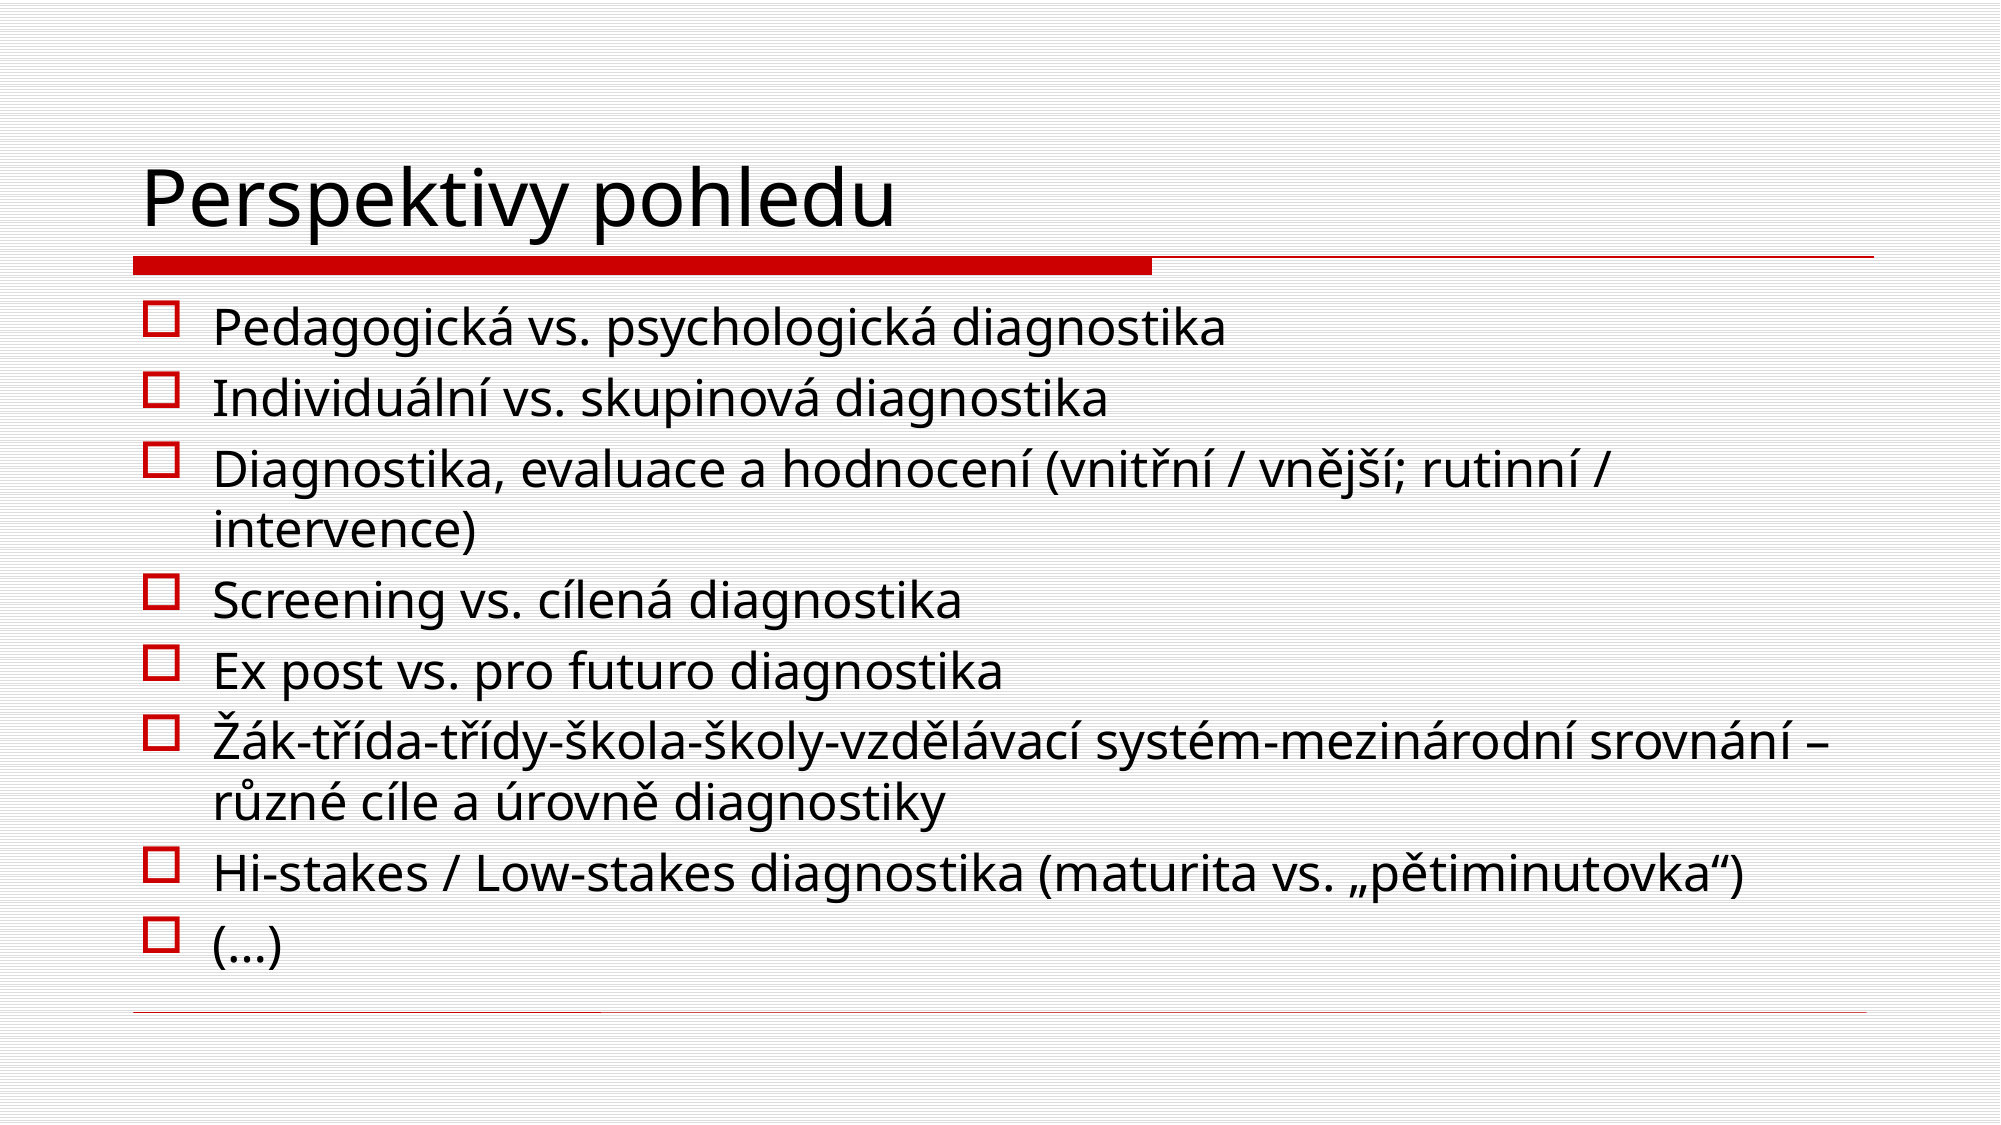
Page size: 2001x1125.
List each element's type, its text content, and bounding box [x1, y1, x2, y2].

title Perspektivy pohledu [125, 50, 1876, 250]
list Pedagogická vs. psychologická diagnostika Individuální vs. skupinová diagnostika Diagnostika, evaluace a hodnocení (vnitřní / vnější; rutinní / intervence) Screening vs. cílená diagnostika Ex post vs. pro futuro diagnostika Žák-třída-třídy-škola-školy-vzdělávací systém-mezinárodní srovnání – různé cíle a úrovně diagnostiky Hi-stakes / Low-stakes diagnostika (maturita vs. „pětiminutovka“) (…) [123, 287, 1874, 988]
